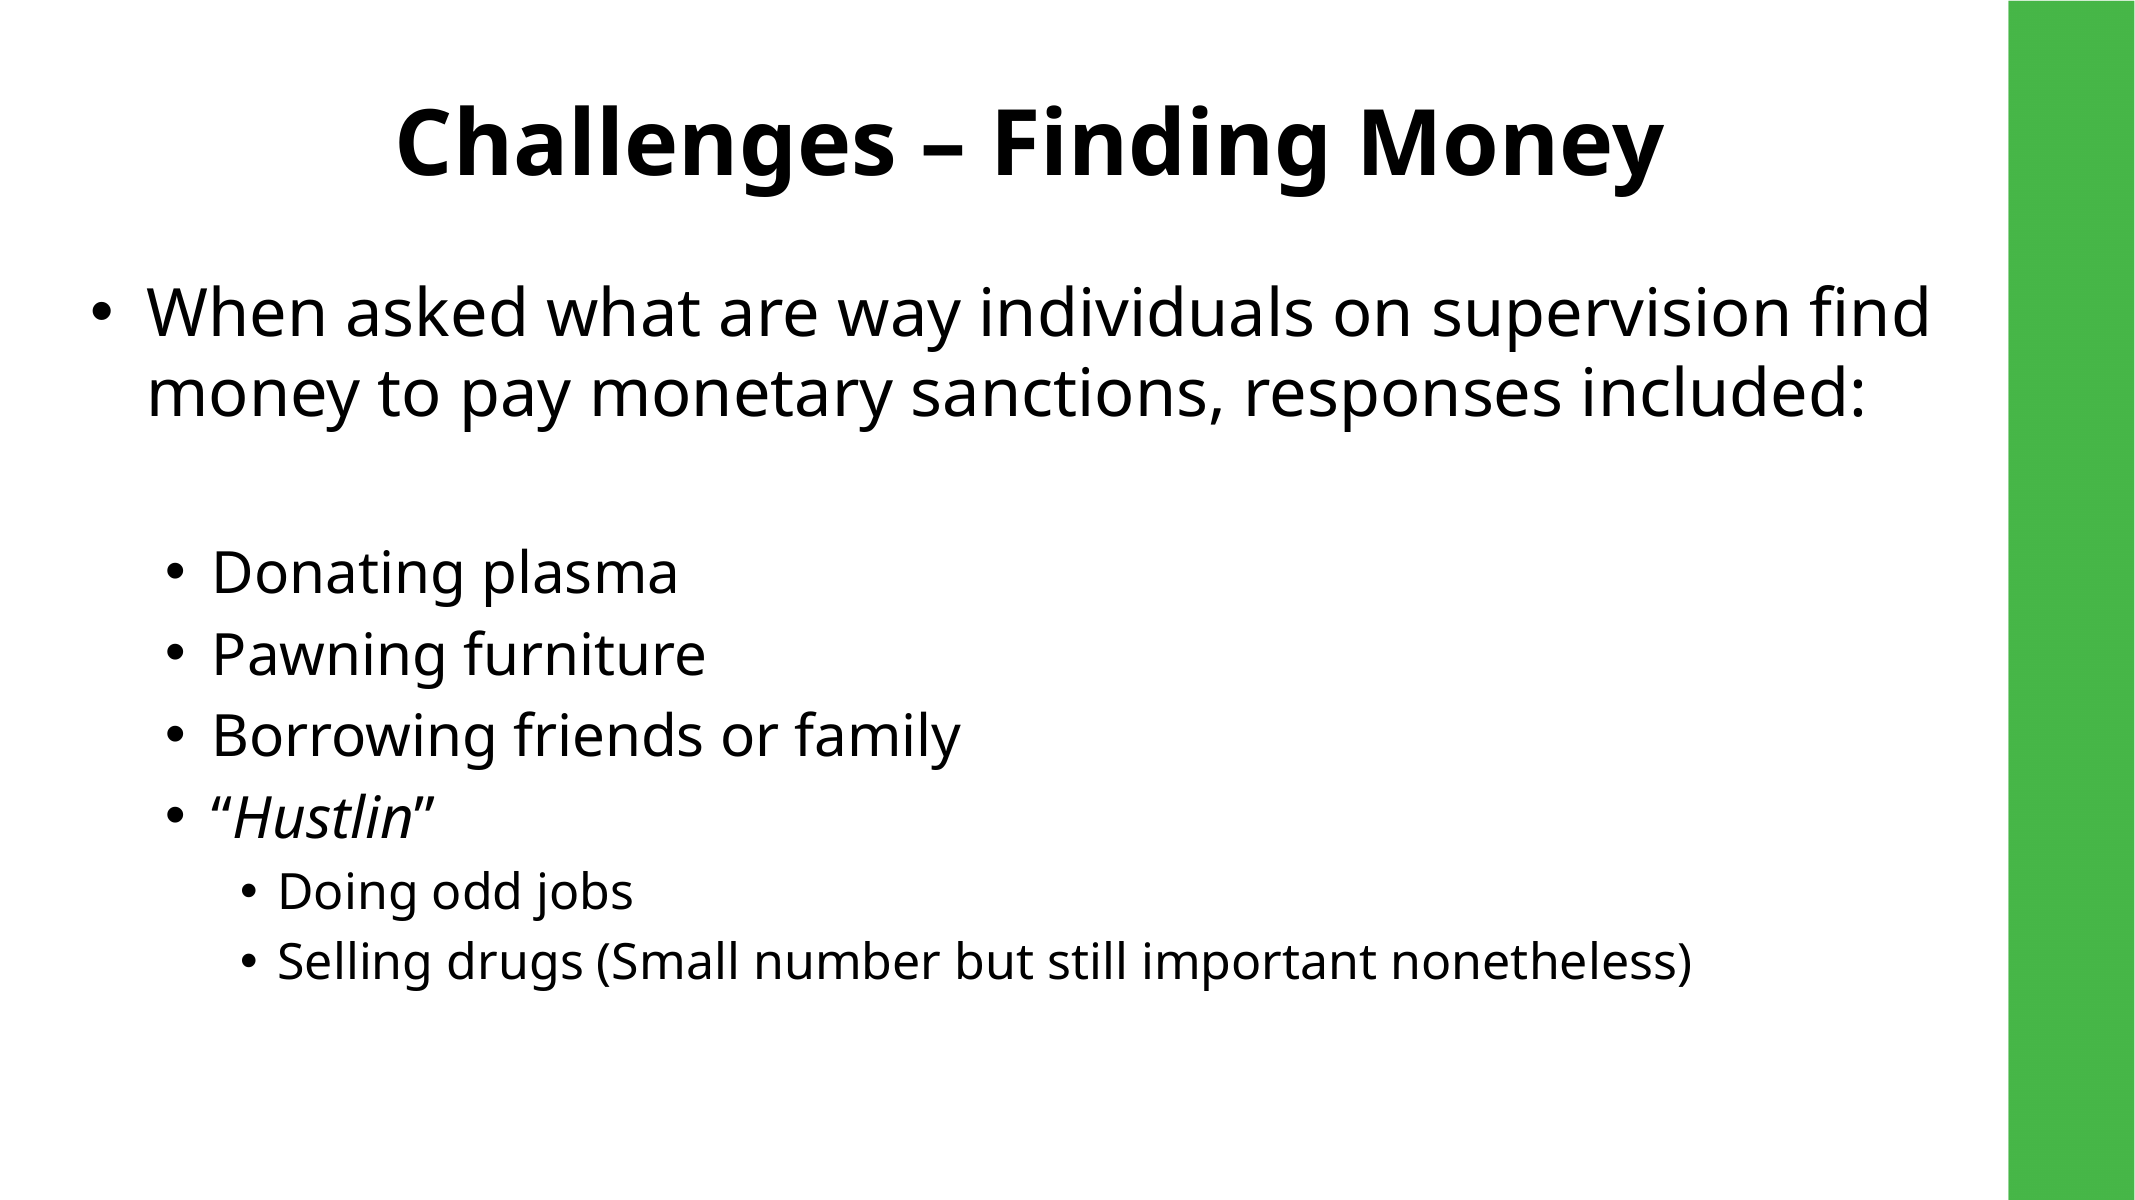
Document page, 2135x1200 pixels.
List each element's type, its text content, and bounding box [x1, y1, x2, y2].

title Challenges – Finding Money [75, 45, 2008, 233]
list When asked what are way individuals on supervision find money to pay monetary sanctions, responses included: Donating plasma Pawning furniture Borrowing friends or family “Hustlin” Doing odd jobs Selling drugs (Small number but still important nonetheless) [75, 262, 1959, 1065]
slide_number 40 [1747, 1102, 2098, 1163]
picture [1471, 2, 2135, 1199]
